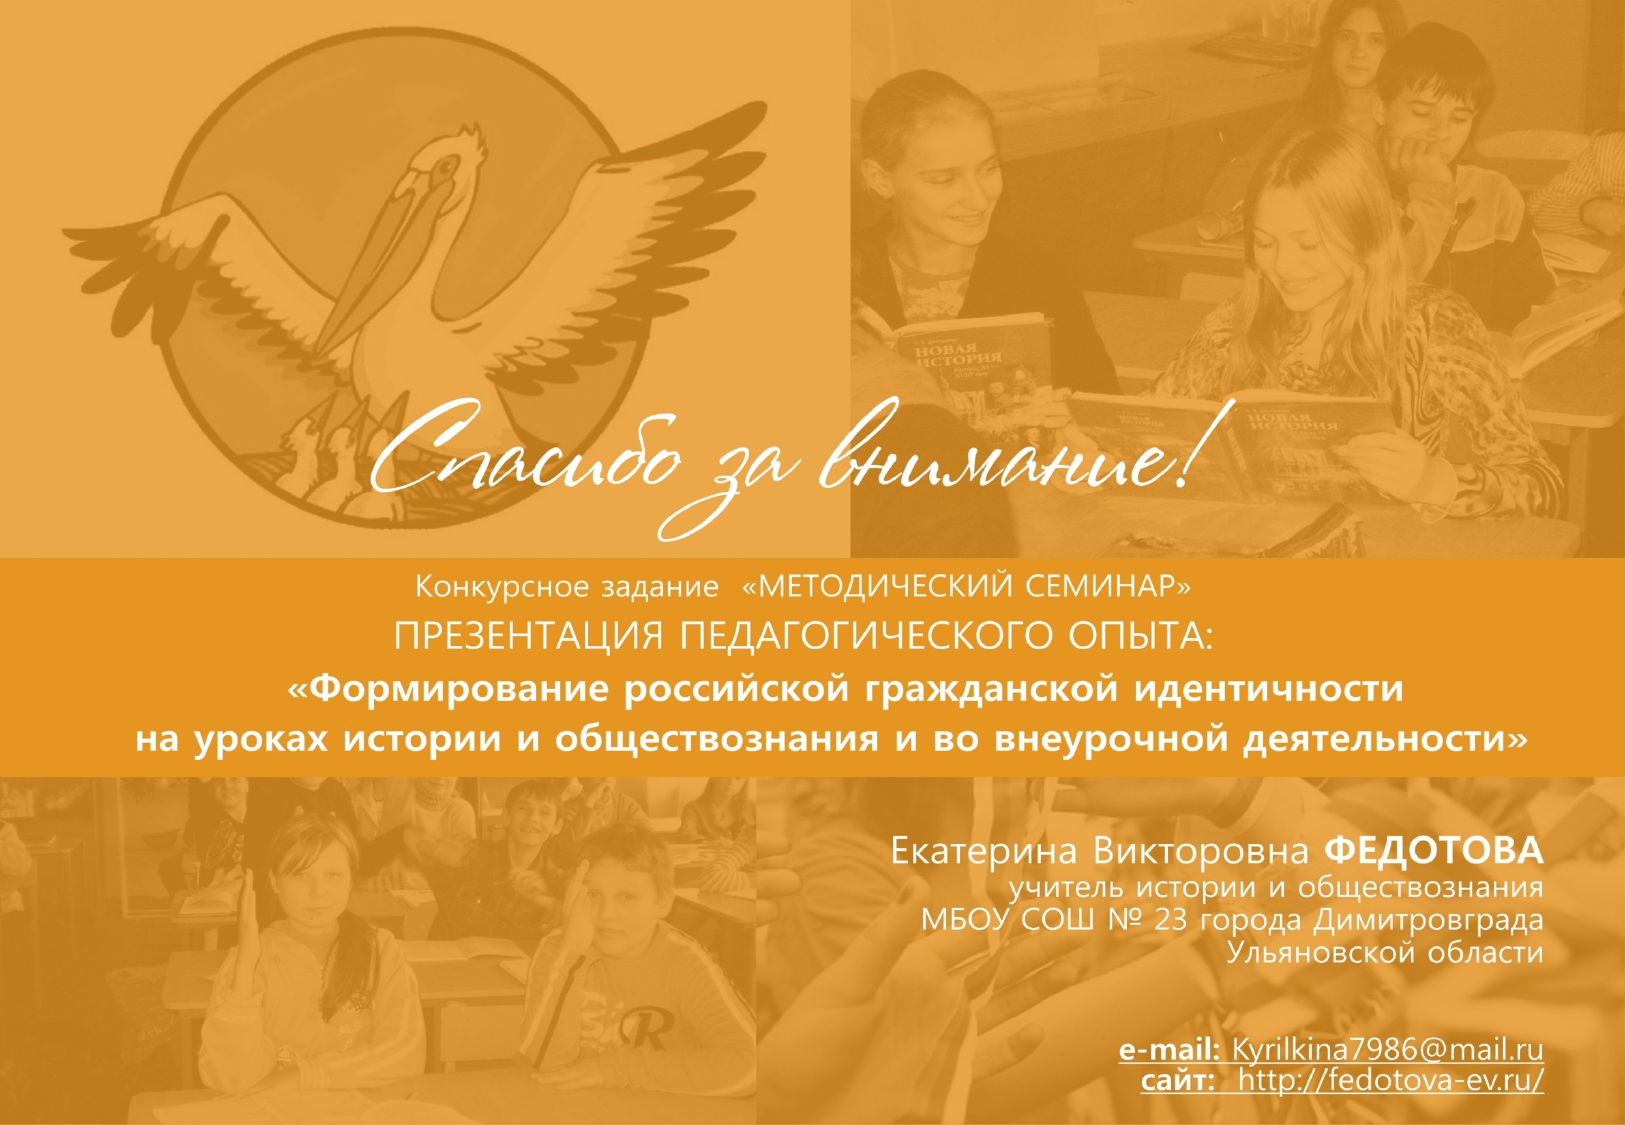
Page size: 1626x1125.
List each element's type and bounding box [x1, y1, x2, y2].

list [0, 0, 1625, 1125]
